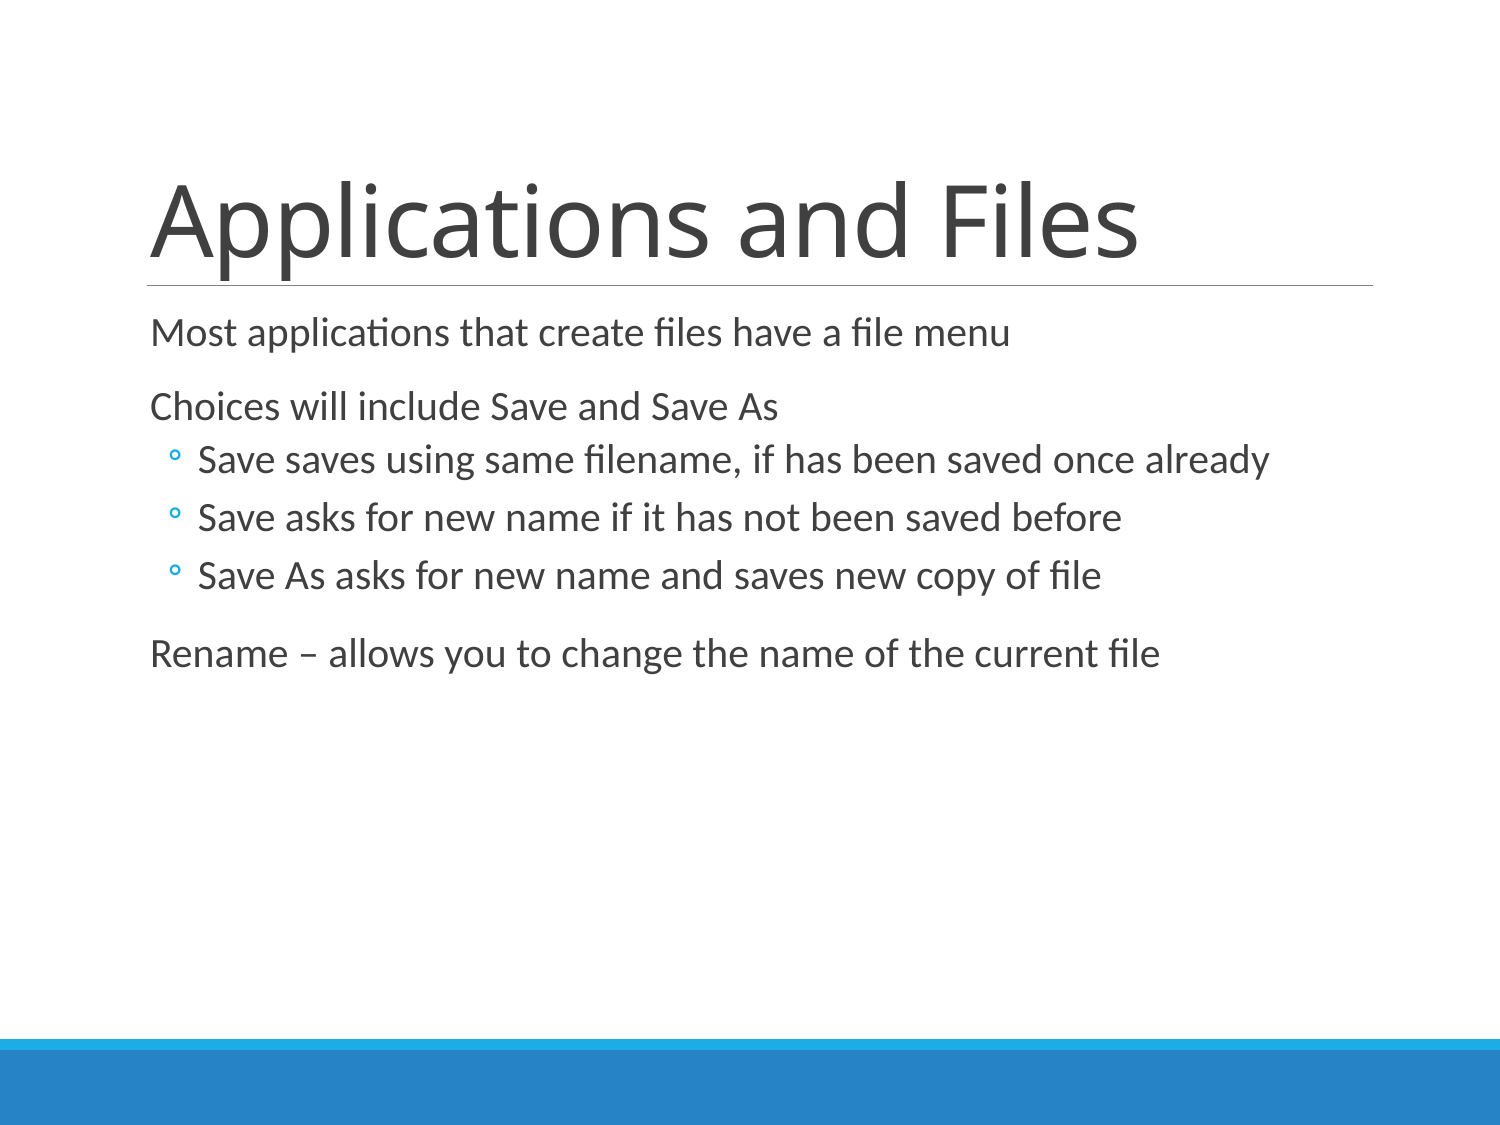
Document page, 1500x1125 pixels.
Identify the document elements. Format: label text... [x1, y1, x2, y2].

title Applications and Files [135, 47, 1373, 285]
list Most applications that create files have a file menu Choices will include Save and Save As Save saves using same filename, if has been saved once already Save asks for new name if it has not been saved before Save As asks for new name and saves new copy of file Rename – allows you to change the name of the current file [135, 302, 1373, 963]
